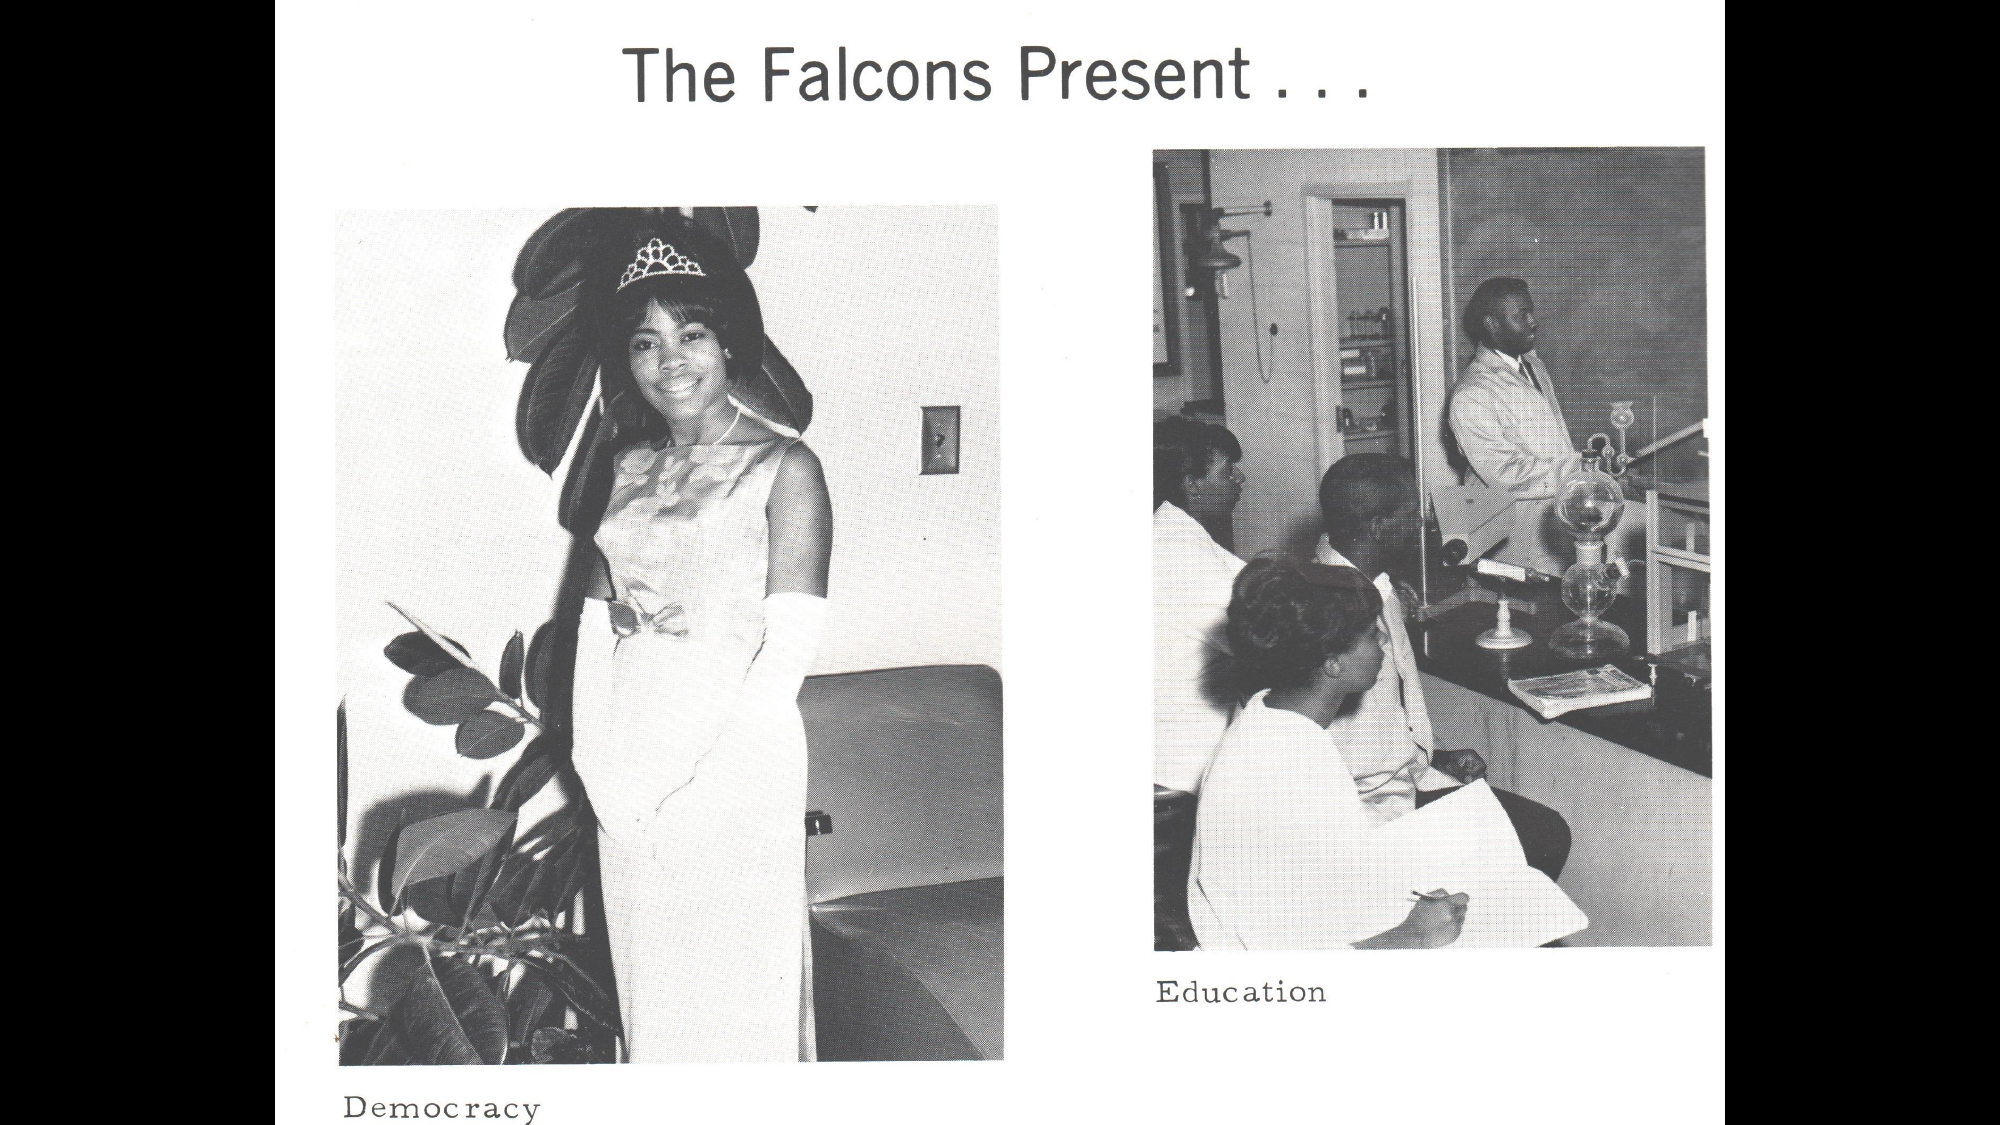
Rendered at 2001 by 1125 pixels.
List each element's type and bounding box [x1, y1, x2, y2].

picture [275, 0, 1725, 1125]
